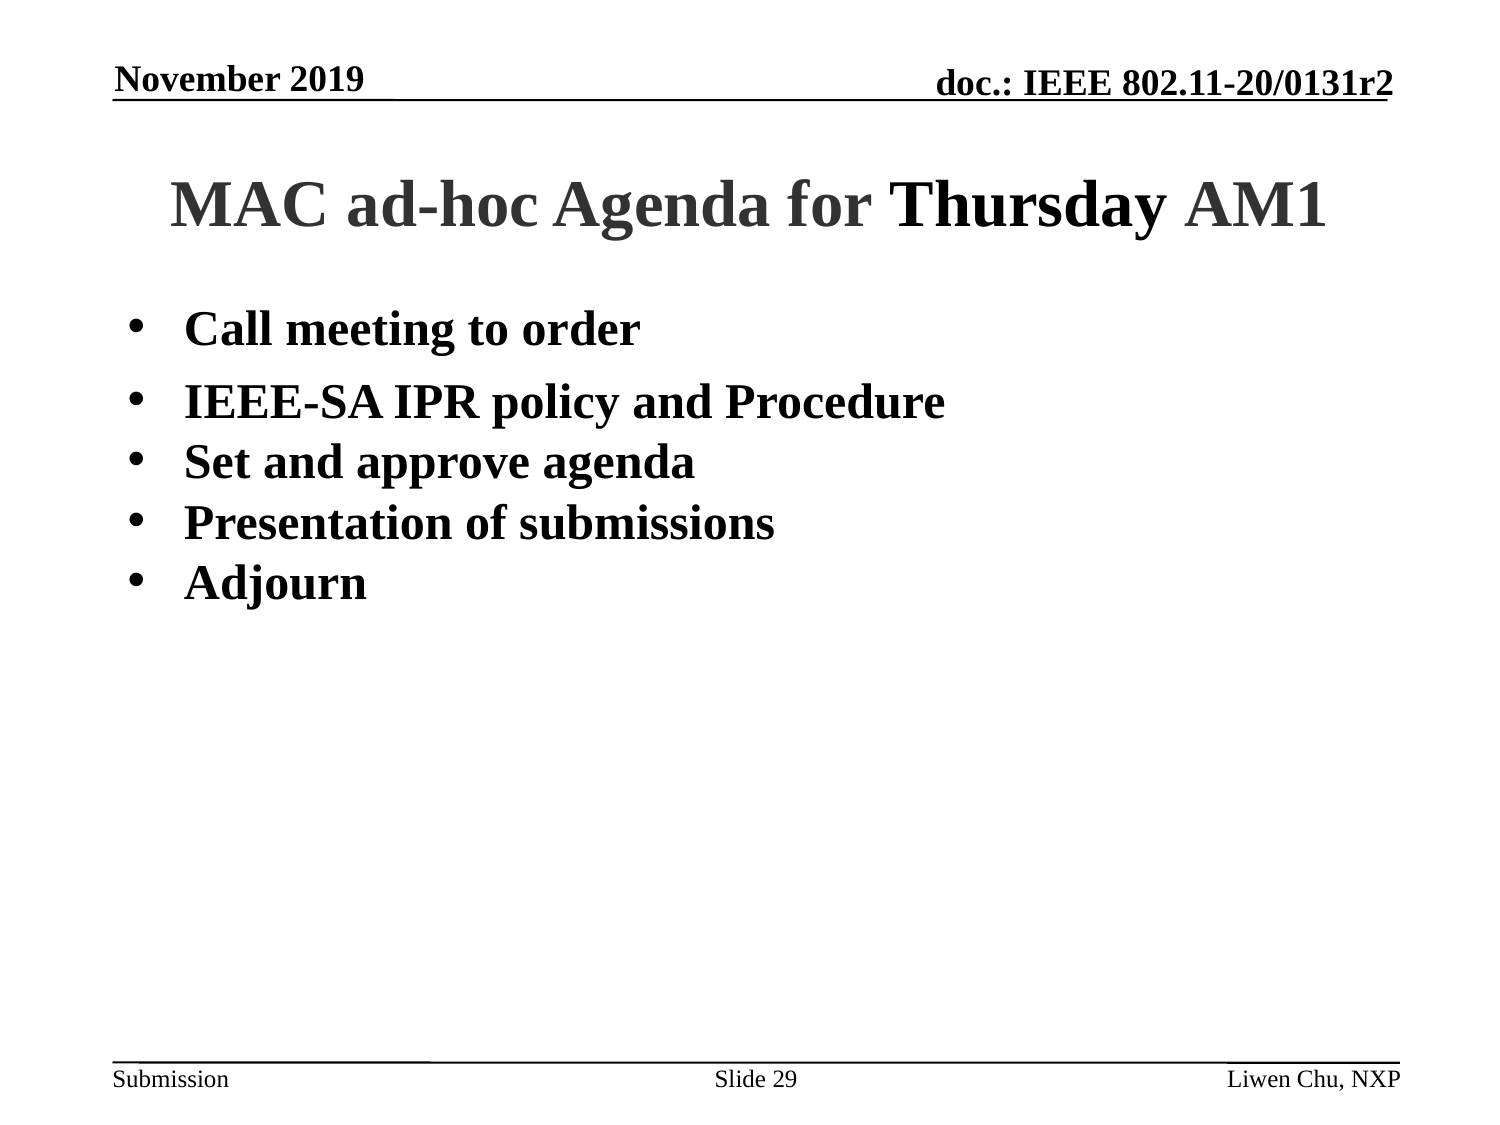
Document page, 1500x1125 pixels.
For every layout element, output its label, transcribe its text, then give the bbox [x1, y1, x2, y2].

footer Liwen Chu, NXP [878, 1061, 1402, 1093]
list Call meeting to order IEEE-SA IPR policy and Procedure Set and approve agenda Presentation of submissions Adjourn [112, 299, 1388, 975]
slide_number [114, 54, 423, 100]
slide_number Slide 29 [712, 1061, 800, 1123]
title MAC ad-hoc Agenda for Thursday AM1 [62, 112, 1438, 288]
